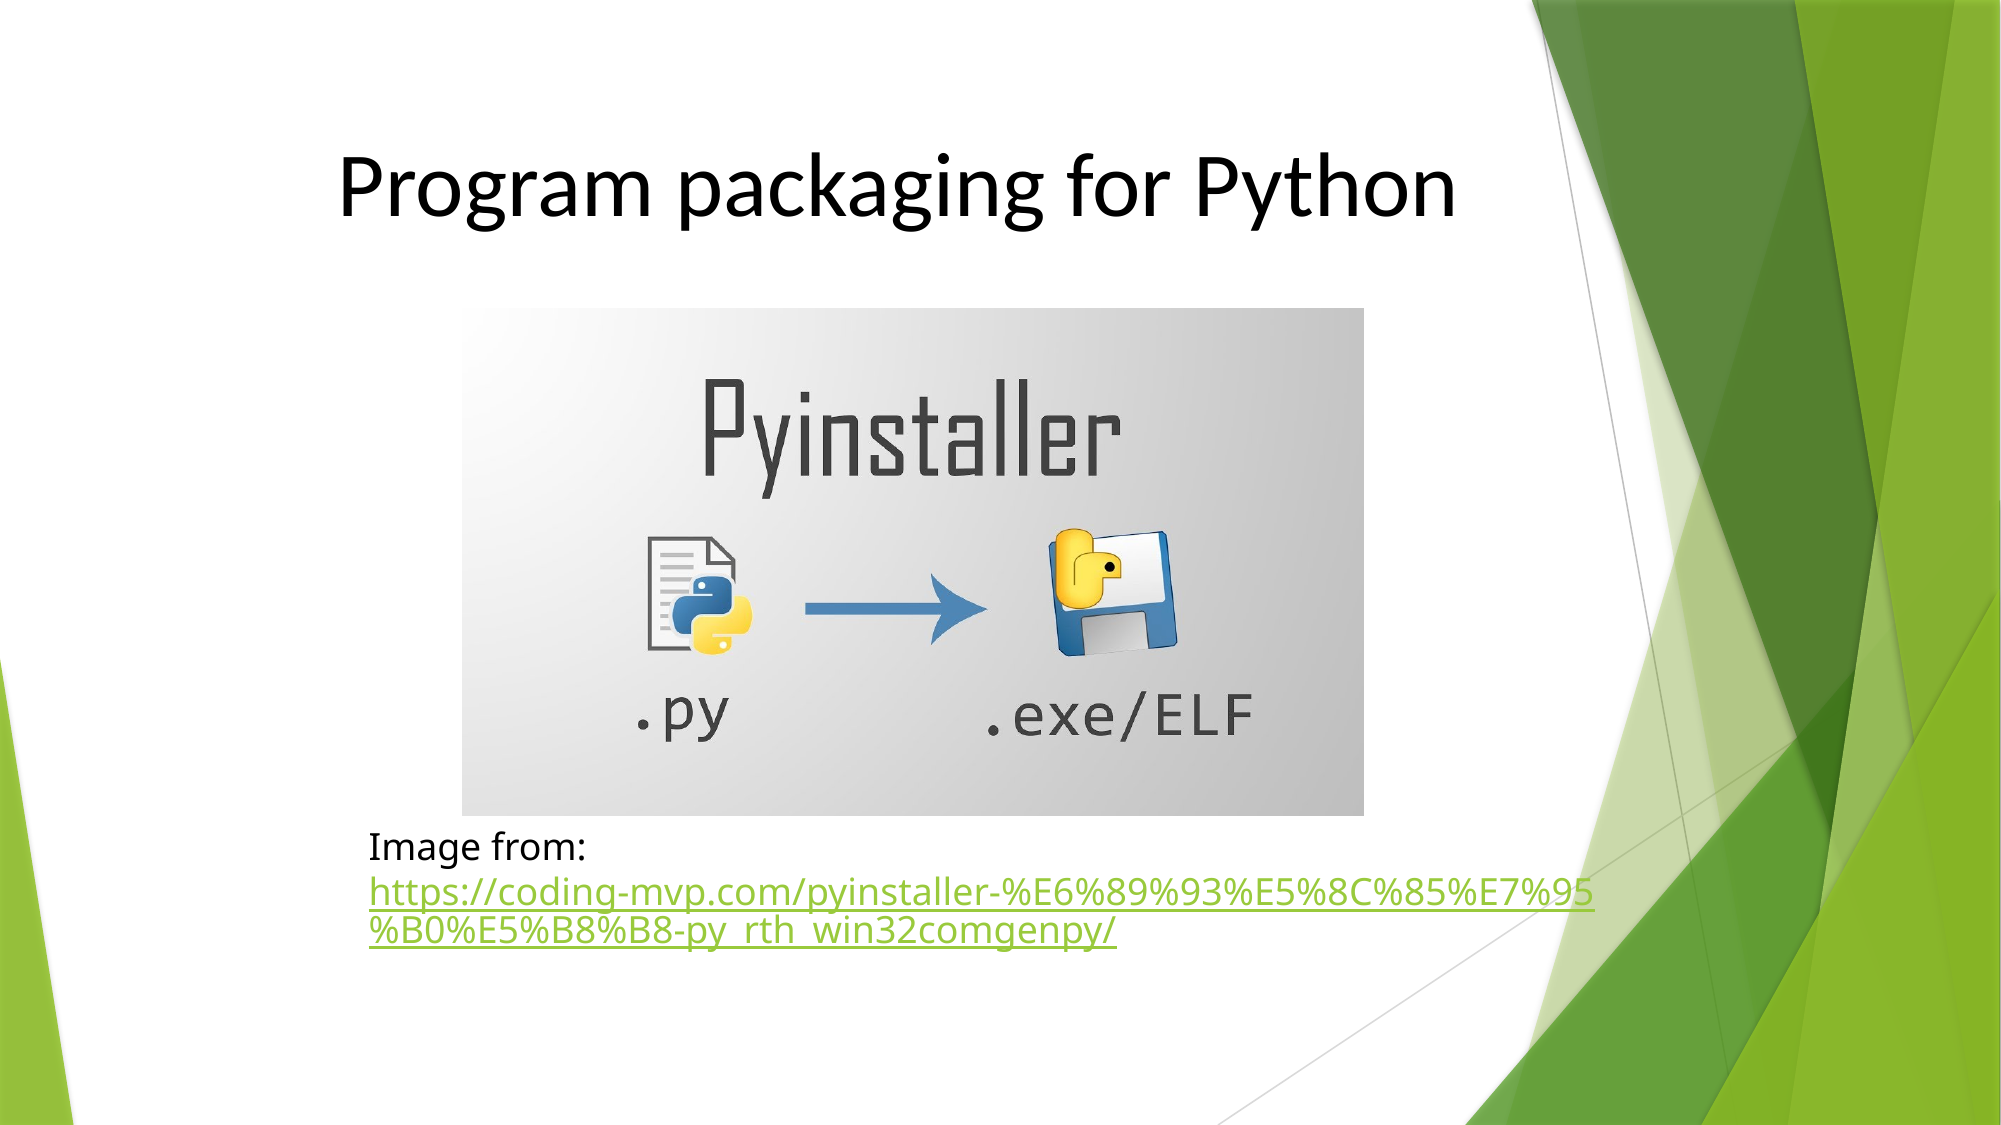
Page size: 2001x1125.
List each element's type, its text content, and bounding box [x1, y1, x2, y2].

text_box Image from: https://coding-mvp.com/pyinstaller-%E6%89%93%E5%8C%85%E7%95%B0%E5%B8%B8-py_rth_win32comgenpy/ [353, 816, 1615, 927]
picture [461, 308, 1365, 817]
text_box Program packaging for Python [323, 117, 1480, 243]
